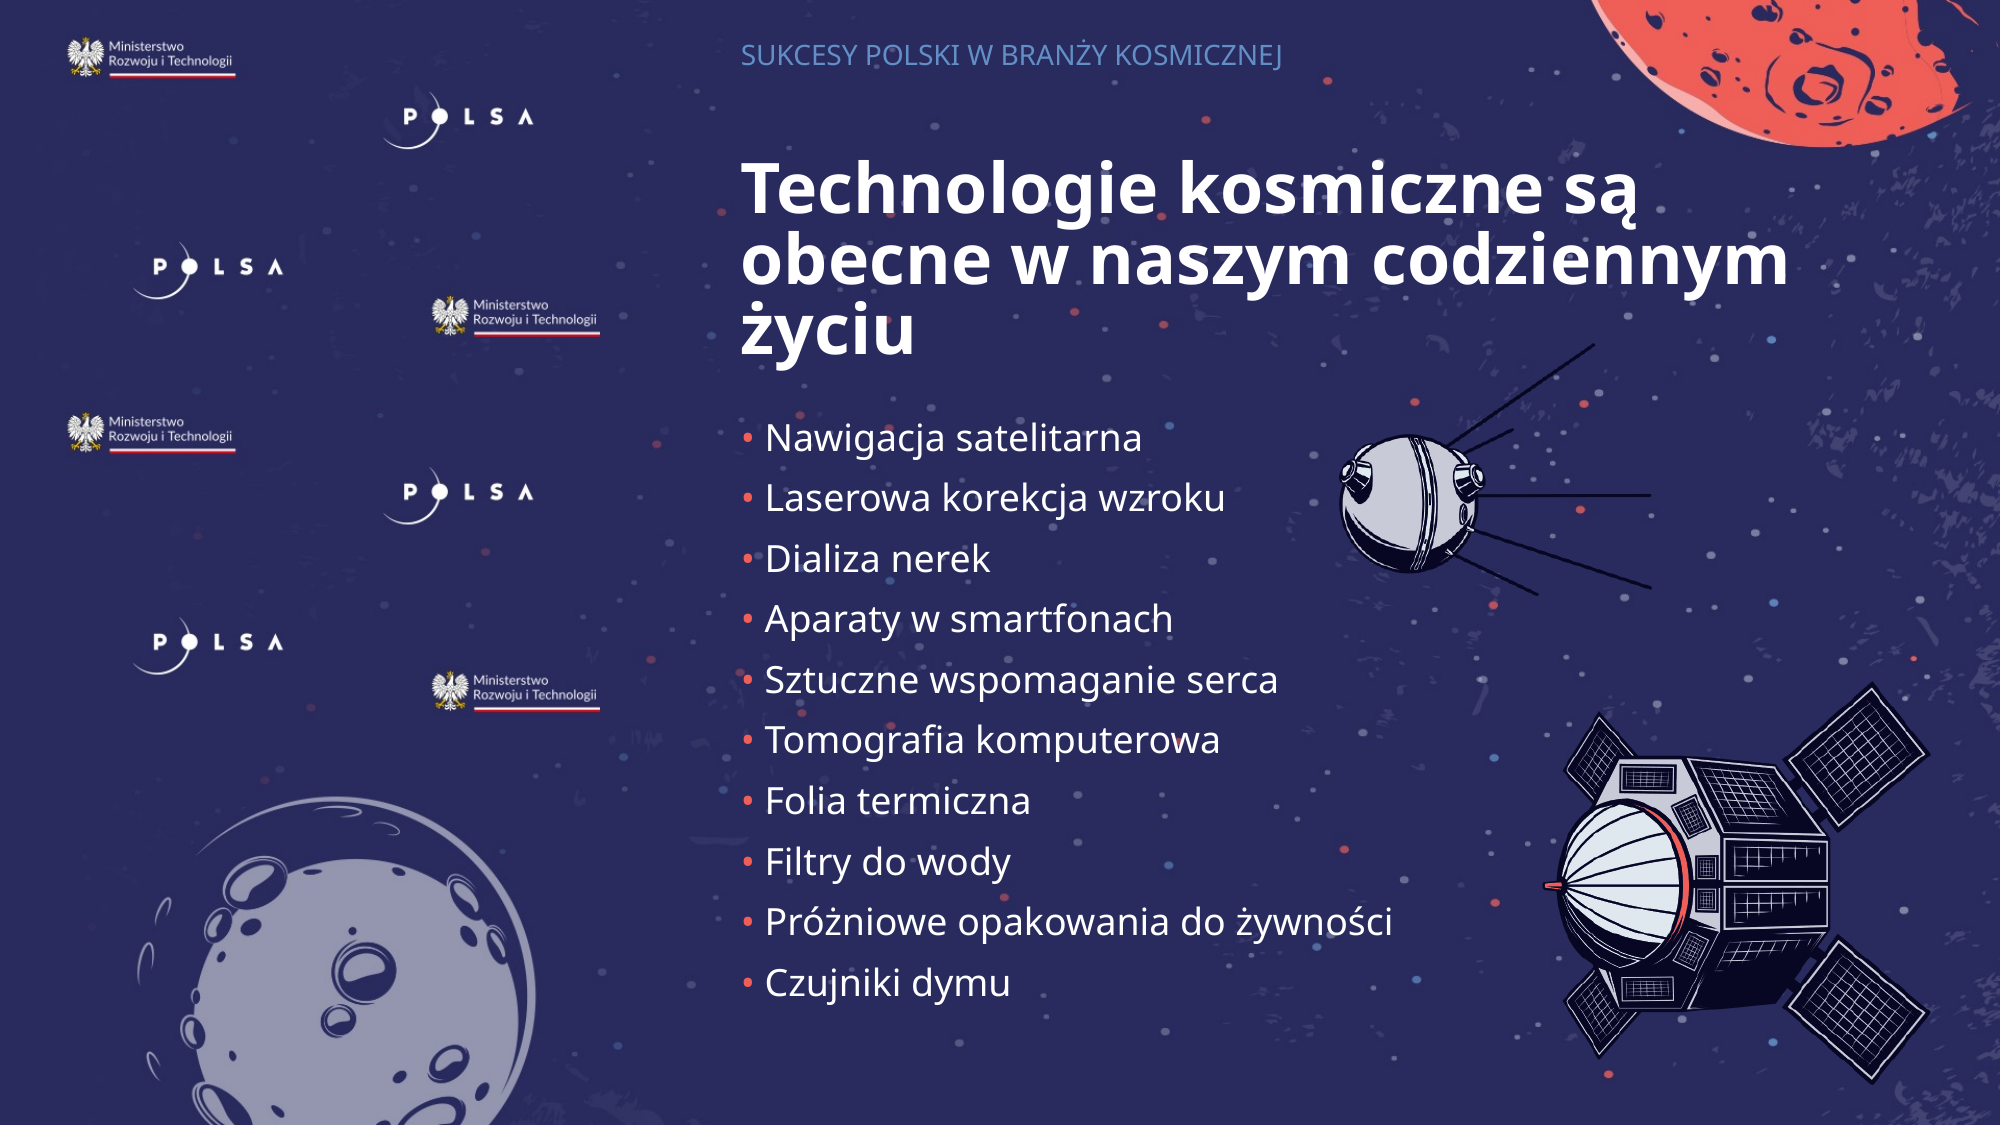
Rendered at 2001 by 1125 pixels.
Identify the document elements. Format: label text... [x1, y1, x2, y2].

text_box • Nawigacja satelitarna • Laserowa korekcja wzroku • Dializa nerek • Aparaty w smartfonach • Sztuczne wspomaganie serca • Tomografia komputerowa • Folia termiczna • Filtry do wody • Próżniowe opakowania do żywności • Czujniki dymu [726, 400, 1817, 1012]
text_box SUKCESY POLSKI W BRANŻY KOSMICZNEJ [726, 30, 1620, 79]
text_box Technologie kosmiczne są obecne w naszym codziennym życiu [726, 150, 1904, 376]
picture [0, 0, 2000, 1125]
